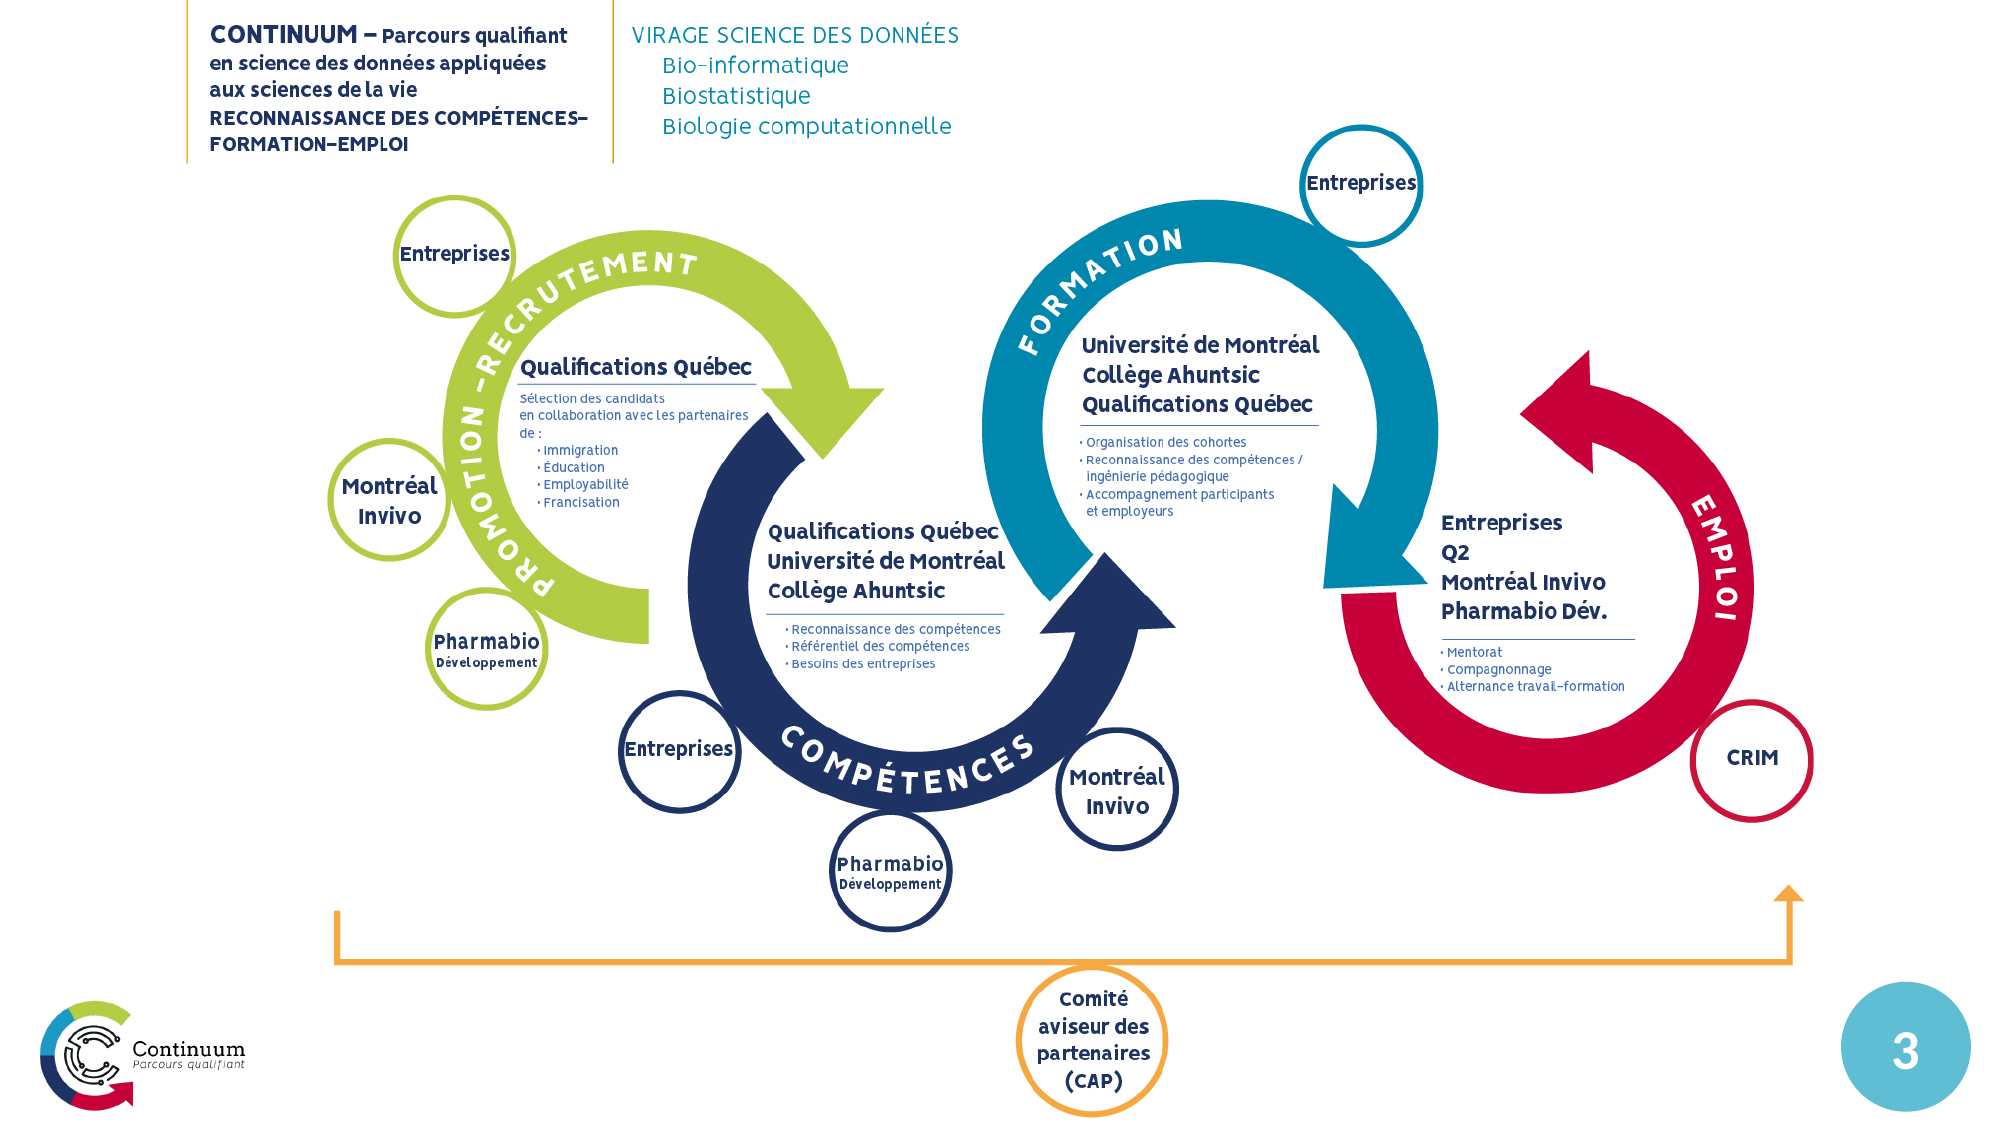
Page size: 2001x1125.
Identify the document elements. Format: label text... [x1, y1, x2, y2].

text_box 3 [1841, 981, 1971, 1112]
picture [0, 0, 1814, 1125]
